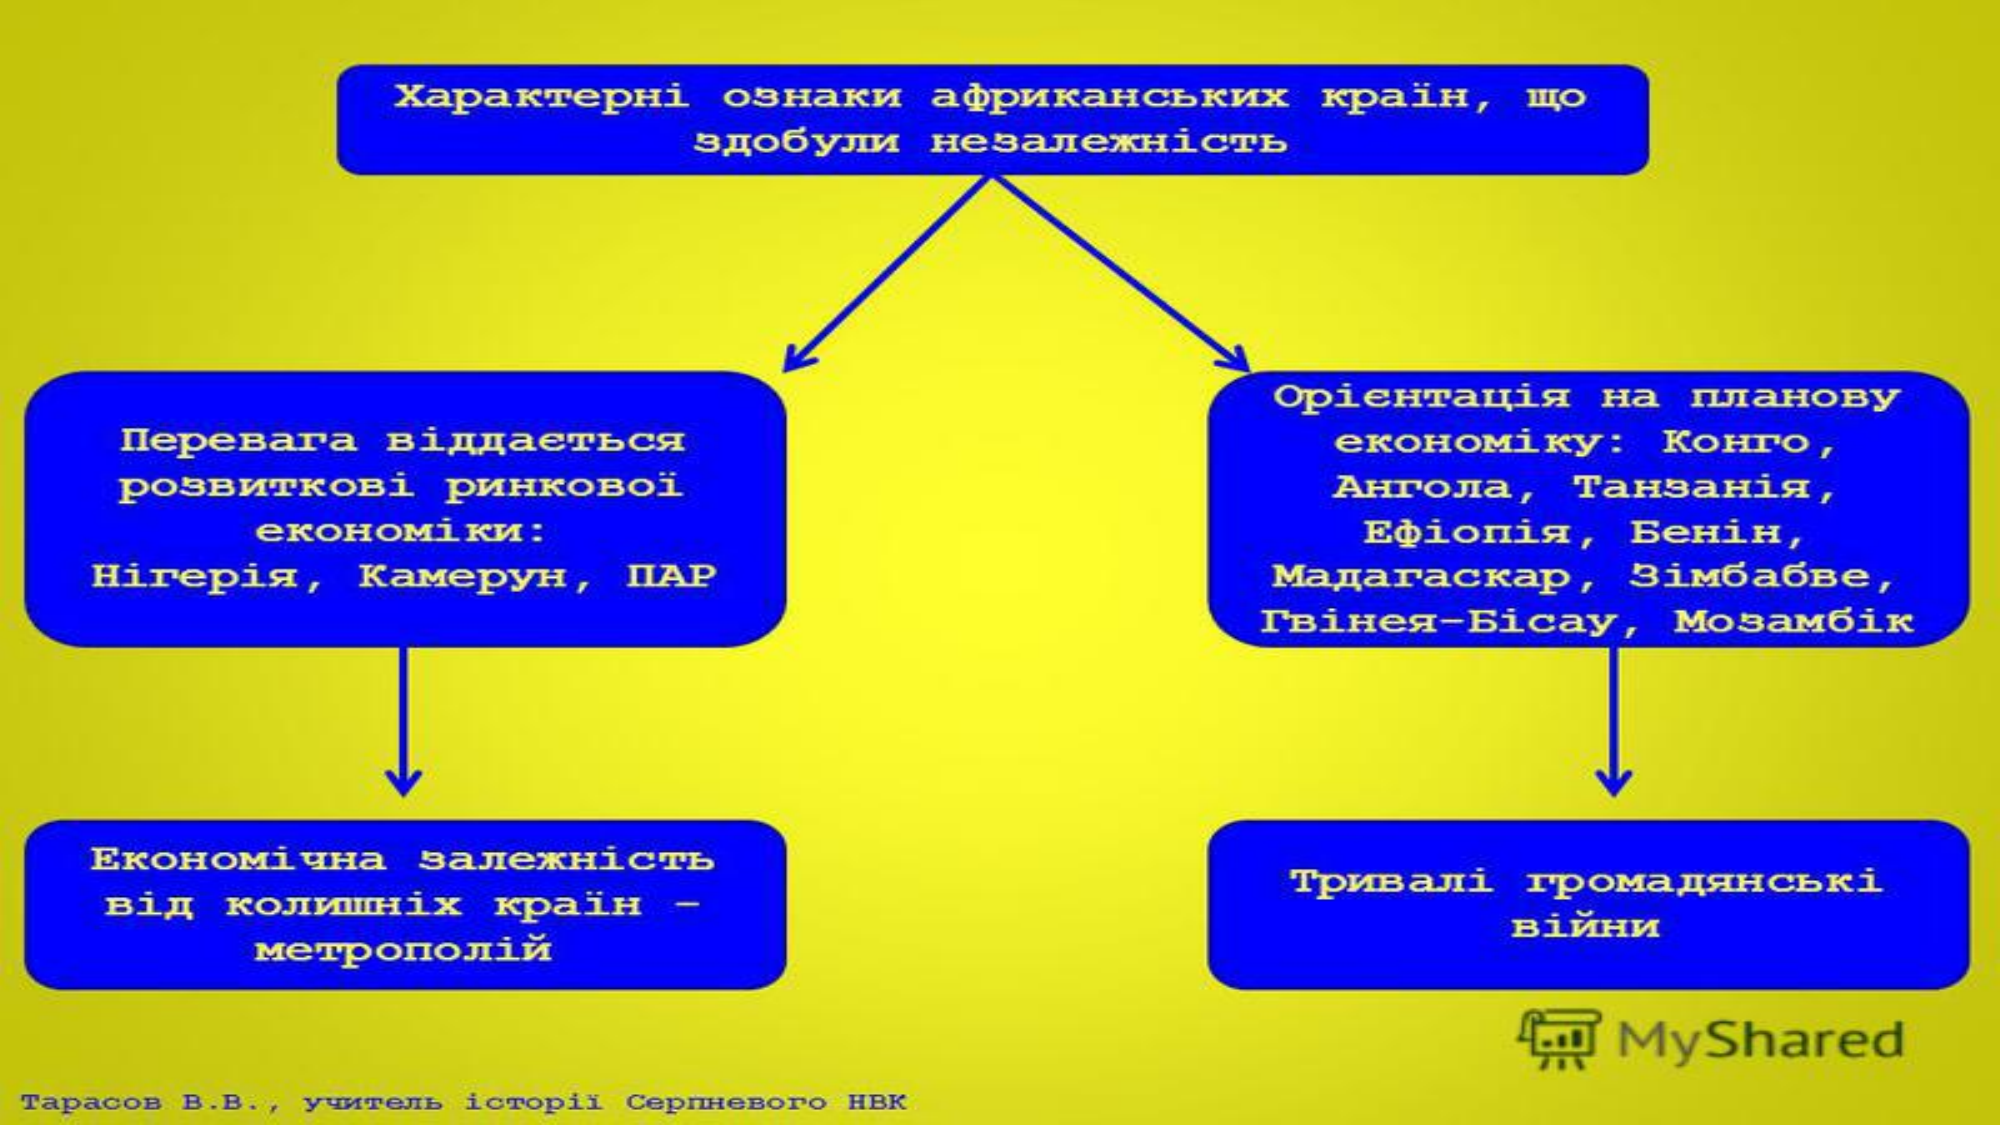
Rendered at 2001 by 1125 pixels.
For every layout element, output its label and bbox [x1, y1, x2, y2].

list [0, 0, 2000, 1125]
